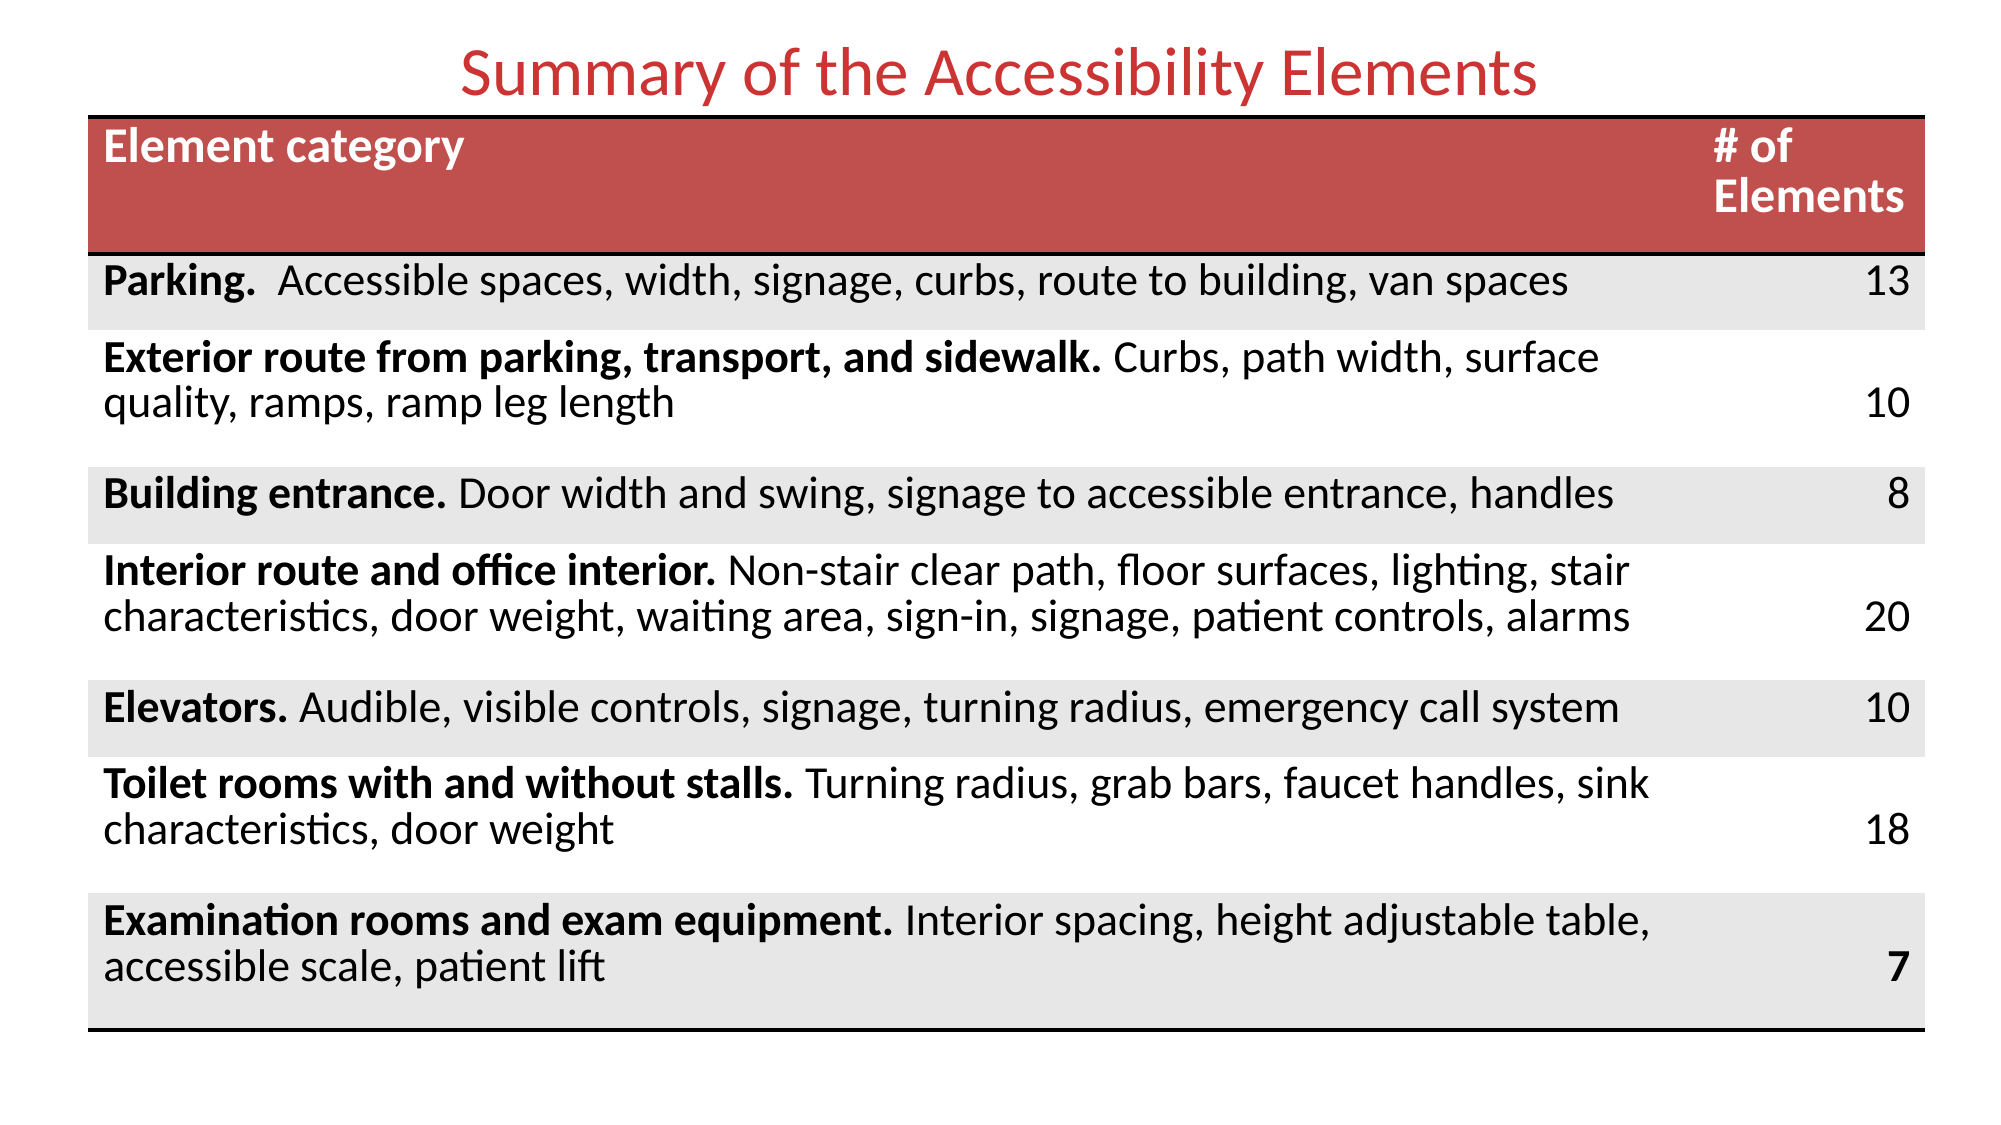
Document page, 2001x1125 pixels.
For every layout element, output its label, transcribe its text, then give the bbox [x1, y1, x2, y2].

table_cell 10 [1698, 680, 1925, 757]
table_cell 8 [1698, 467, 1925, 544]
list [76, 145, 1924, 1091]
table_cell Exterior route from parking, transport, and sidewalk. Curbs, path width, surface quality, ramps, ramp leg length [88, 330, 1698, 467]
table_header # of Elements [1698, 119, 1925, 252]
table_cell Toilet rooms with and without stalls. Turning radius, grab bars, faucet handles, sink characteristics, door weight [88, 757, 1698, 893]
table_cell Interior route and office interior. Non-stair clear path, floor surfaces, lighting, stair characteristics, door weight, waiting area, sign-in, signage, patient controls, alarms [88, 544, 1698, 680]
table_cell 7 [1698, 893, 1925, 1028]
table_cell Elevators. Audible, visible controls, signage, turning radius, emergency call system [88, 680, 1698, 757]
table_cell 18 [1698, 757, 1925, 893]
table_cell Examination rooms and exam equipment. Interior spacing, height adjustable table, accessible scale, patient lift [88, 893, 1698, 1028]
table_cell 10 [1698, 330, 1925, 467]
table_cell 20 [1698, 544, 1925, 680]
table_header Element category [88, 119, 1698, 252]
title Summary of the Accessibility Elements [99, 18, 1900, 115]
table_cell Building entrance. Door width and swing, signage to accessible entrance, handles [88, 467, 1698, 544]
table_cell Parking. Accessible spaces, width, signage, curbs, route to building, van spaces [88, 256, 1698, 330]
table_cell 13 [1698, 256, 1925, 330]
